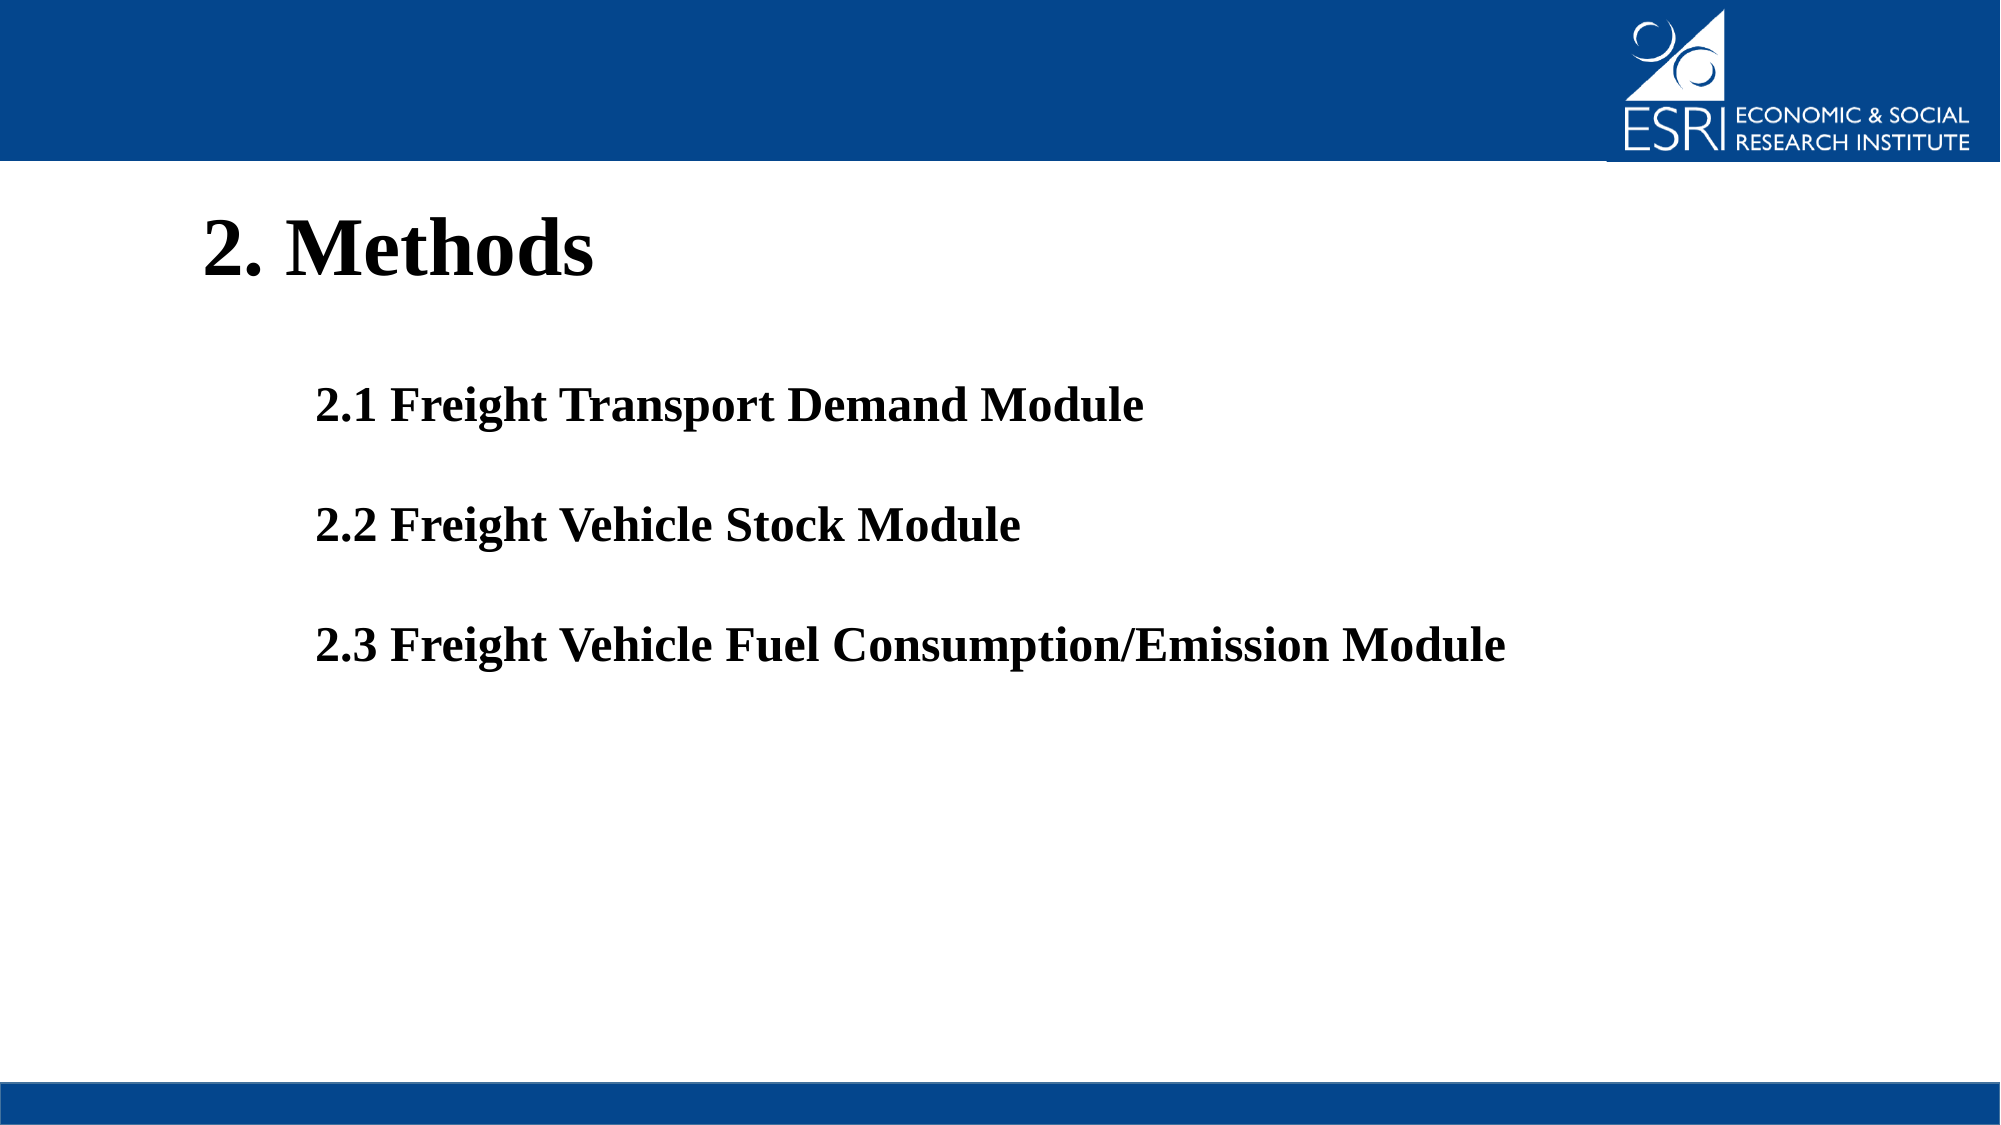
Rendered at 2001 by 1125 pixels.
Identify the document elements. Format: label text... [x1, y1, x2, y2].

text_box 2.1 Freight Transport Demand Module 2.2 Freight Vehicle Stock Module 2.3 Freight Vehicle Fuel Consumption/Emission Module [300, 244, 1522, 859]
text_box [0, 0, 1606, 162]
picture [1606, 0, 2000, 162]
text_box 2. Methods [187, 184, 611, 300]
text_box [0, 1082, 2000, 1125]
